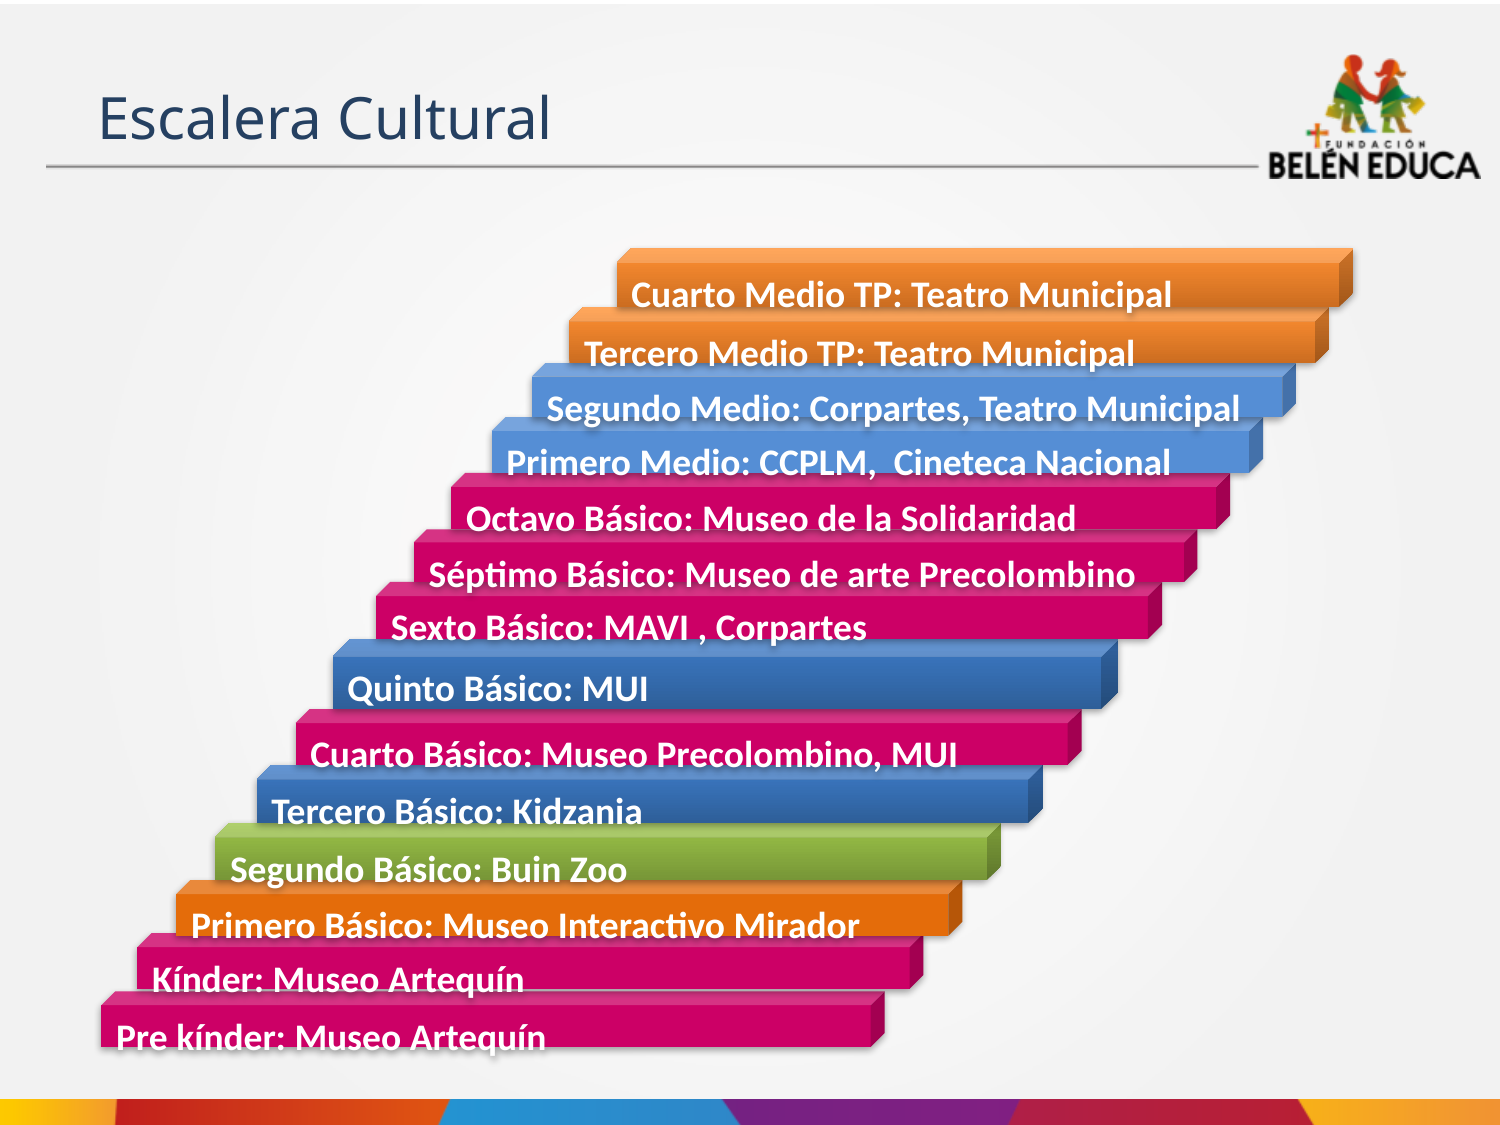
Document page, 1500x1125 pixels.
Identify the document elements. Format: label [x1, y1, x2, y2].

text_box [101, 248, 1354, 1048]
picture [0, 4, 1500, 1125]
